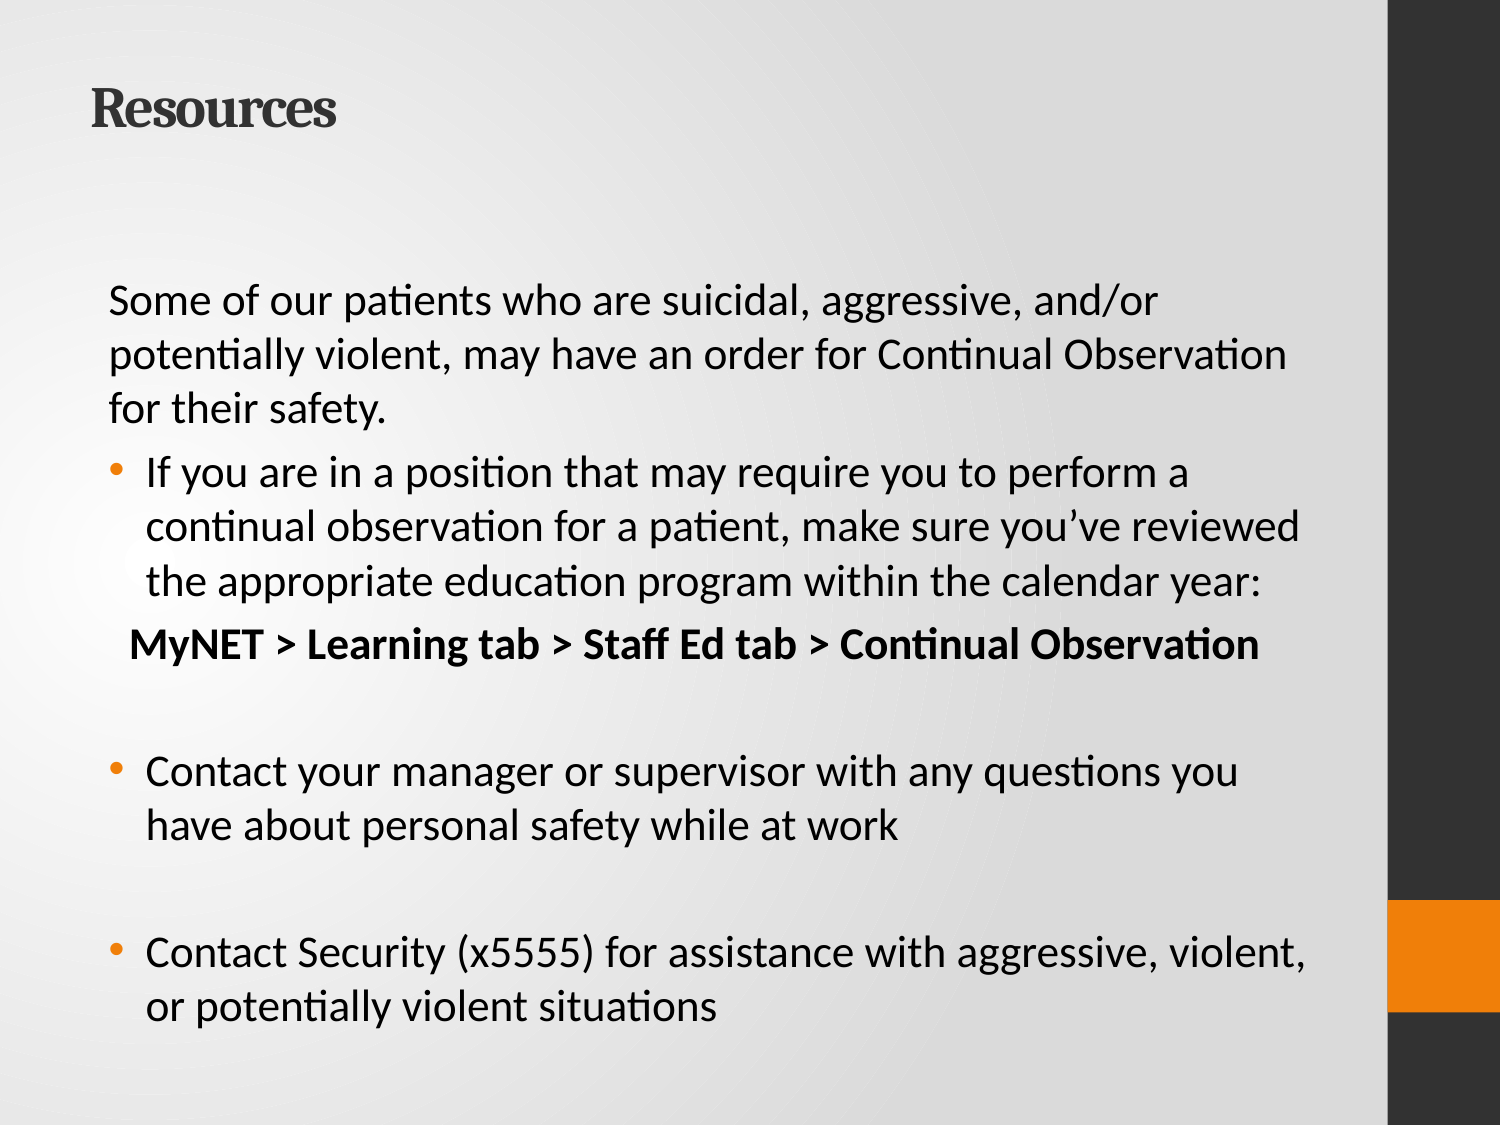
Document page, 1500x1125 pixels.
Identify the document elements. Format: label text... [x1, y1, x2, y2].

list Some of our patients who are suicidal, aggressive, and/or potentially violent, may have an order for Continual Observation for their safety. If you are in a position that may require you to perform a continual observation for a patient, make sure you’ve reviewed the appropriate education program within the calendar year: MyNET > Learning tab > Staff Ed tab > Continual Observation Contact your manager or supervisor with any questions you have about personal safety while at work Contact Security (x5555) for assistance with aggressive, violent, or potentially violent situations [75, 262, 1325, 1050]
title Resources [75, 45, 1325, 163]
